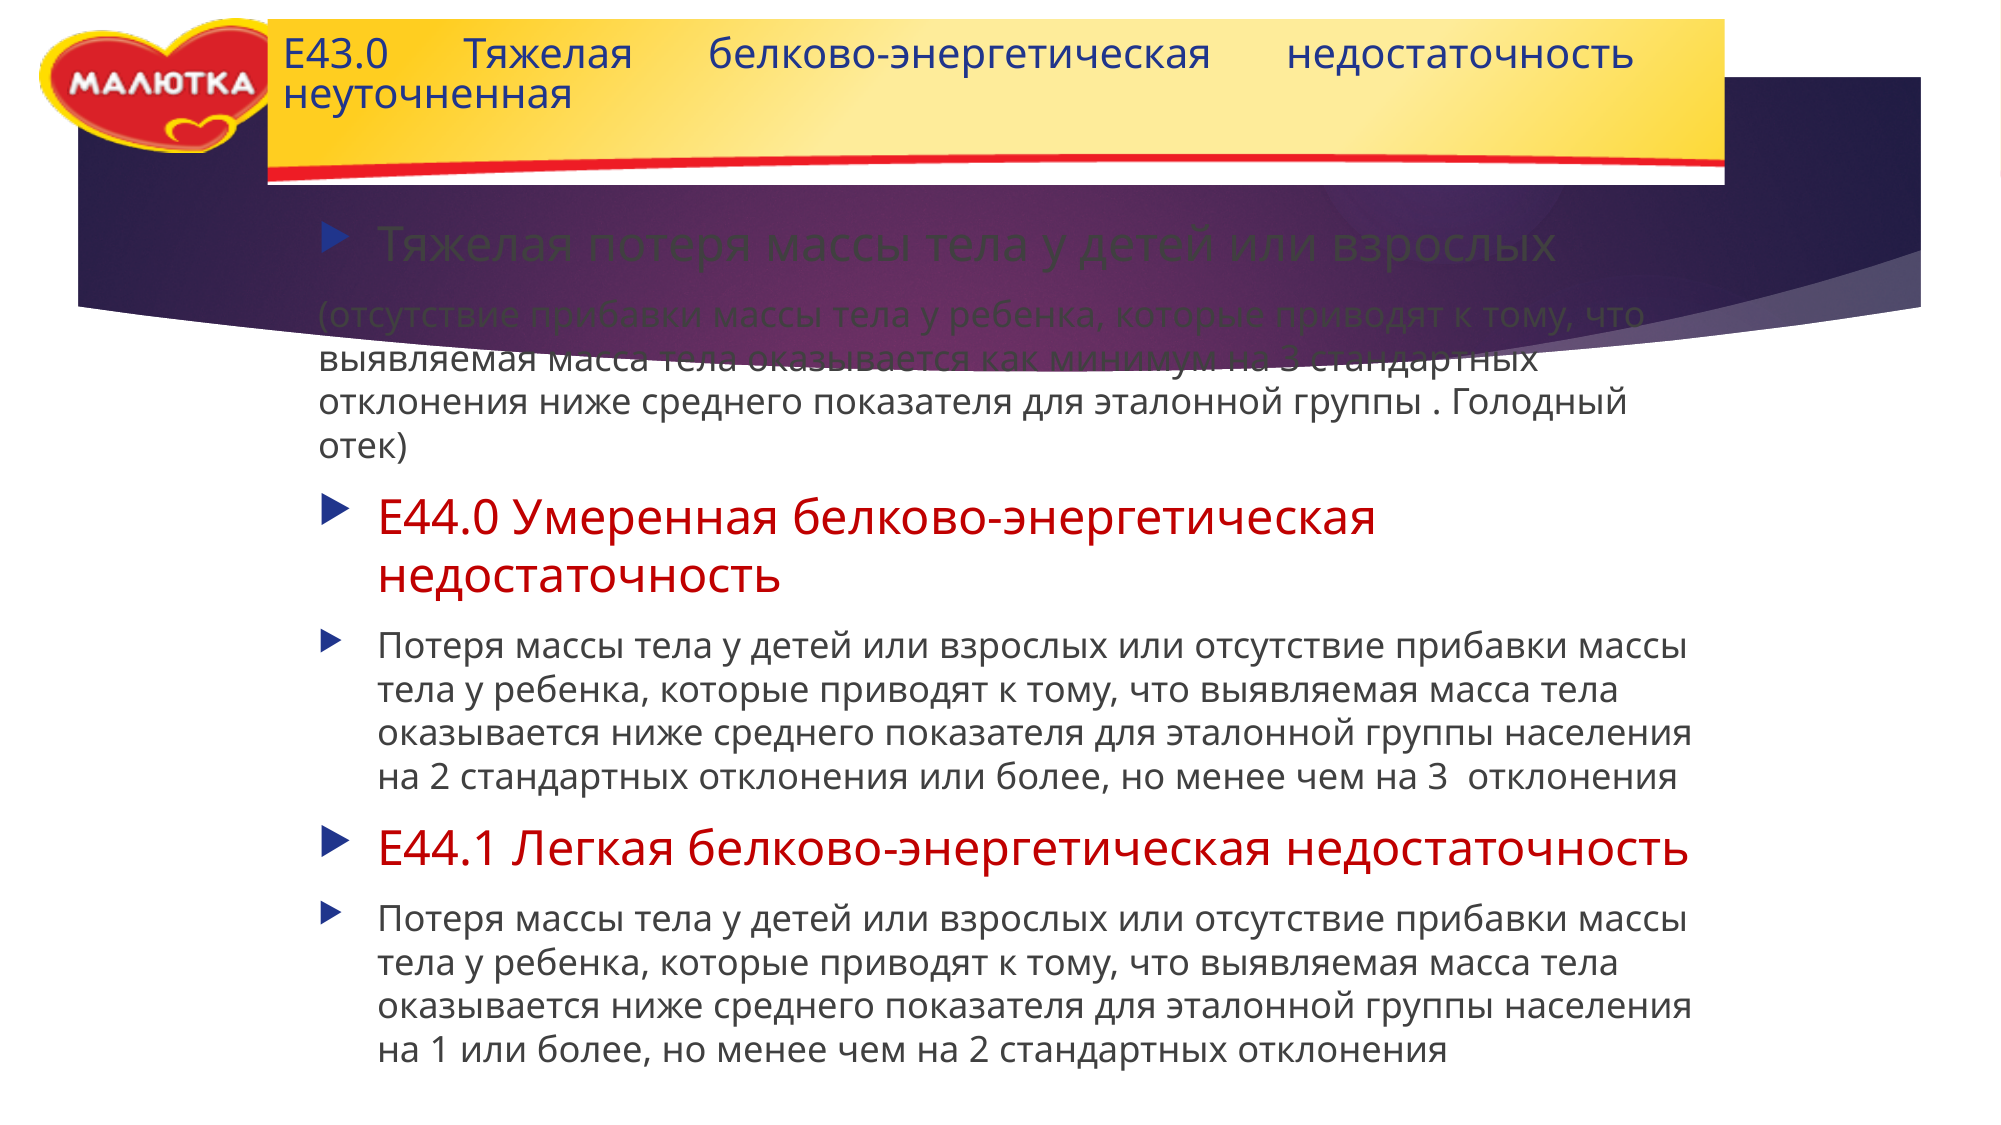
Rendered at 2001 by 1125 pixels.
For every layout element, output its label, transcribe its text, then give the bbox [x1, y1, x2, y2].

title E43.0 Тяжелая белково-энергетическая недостаточность неуточненная [267, 19, 1725, 185]
list Тяжелая потеря массы тела у детей или взрослых (отсутствие прибавки массы тела у ребенка, которые приводят к тому, что выявляемая масса тела оказывается как минимум на 3 стандартных отклонения ниже среднего показателя для эталонной группы . Голодный отек) E44.0 Умеренная белково-энергетическая недостаточность Потеря массы тела у детей или взрослых или отсутствие прибавки массы тела у ребенка, которые приводят к тому, что выявляемая масса тела оказывается ниже среднего показателя для эталонной группы населения на 2 стандартных отклонения или более, но менее чем на 3 отклонения E44.1 Легкая белково-энергетическая недостаточность Потеря массы тела у детей или взрослых или отсутствие прибавки массы тела у ребенка, которые приводят к тому, что выявляемая масса тела оказывается ниже среднего показателя для эталонной группы населения на 1 или более, но менее чем на 2 стандартных отклонения [303, 205, 1725, 1083]
picture [39, 18, 292, 153]
